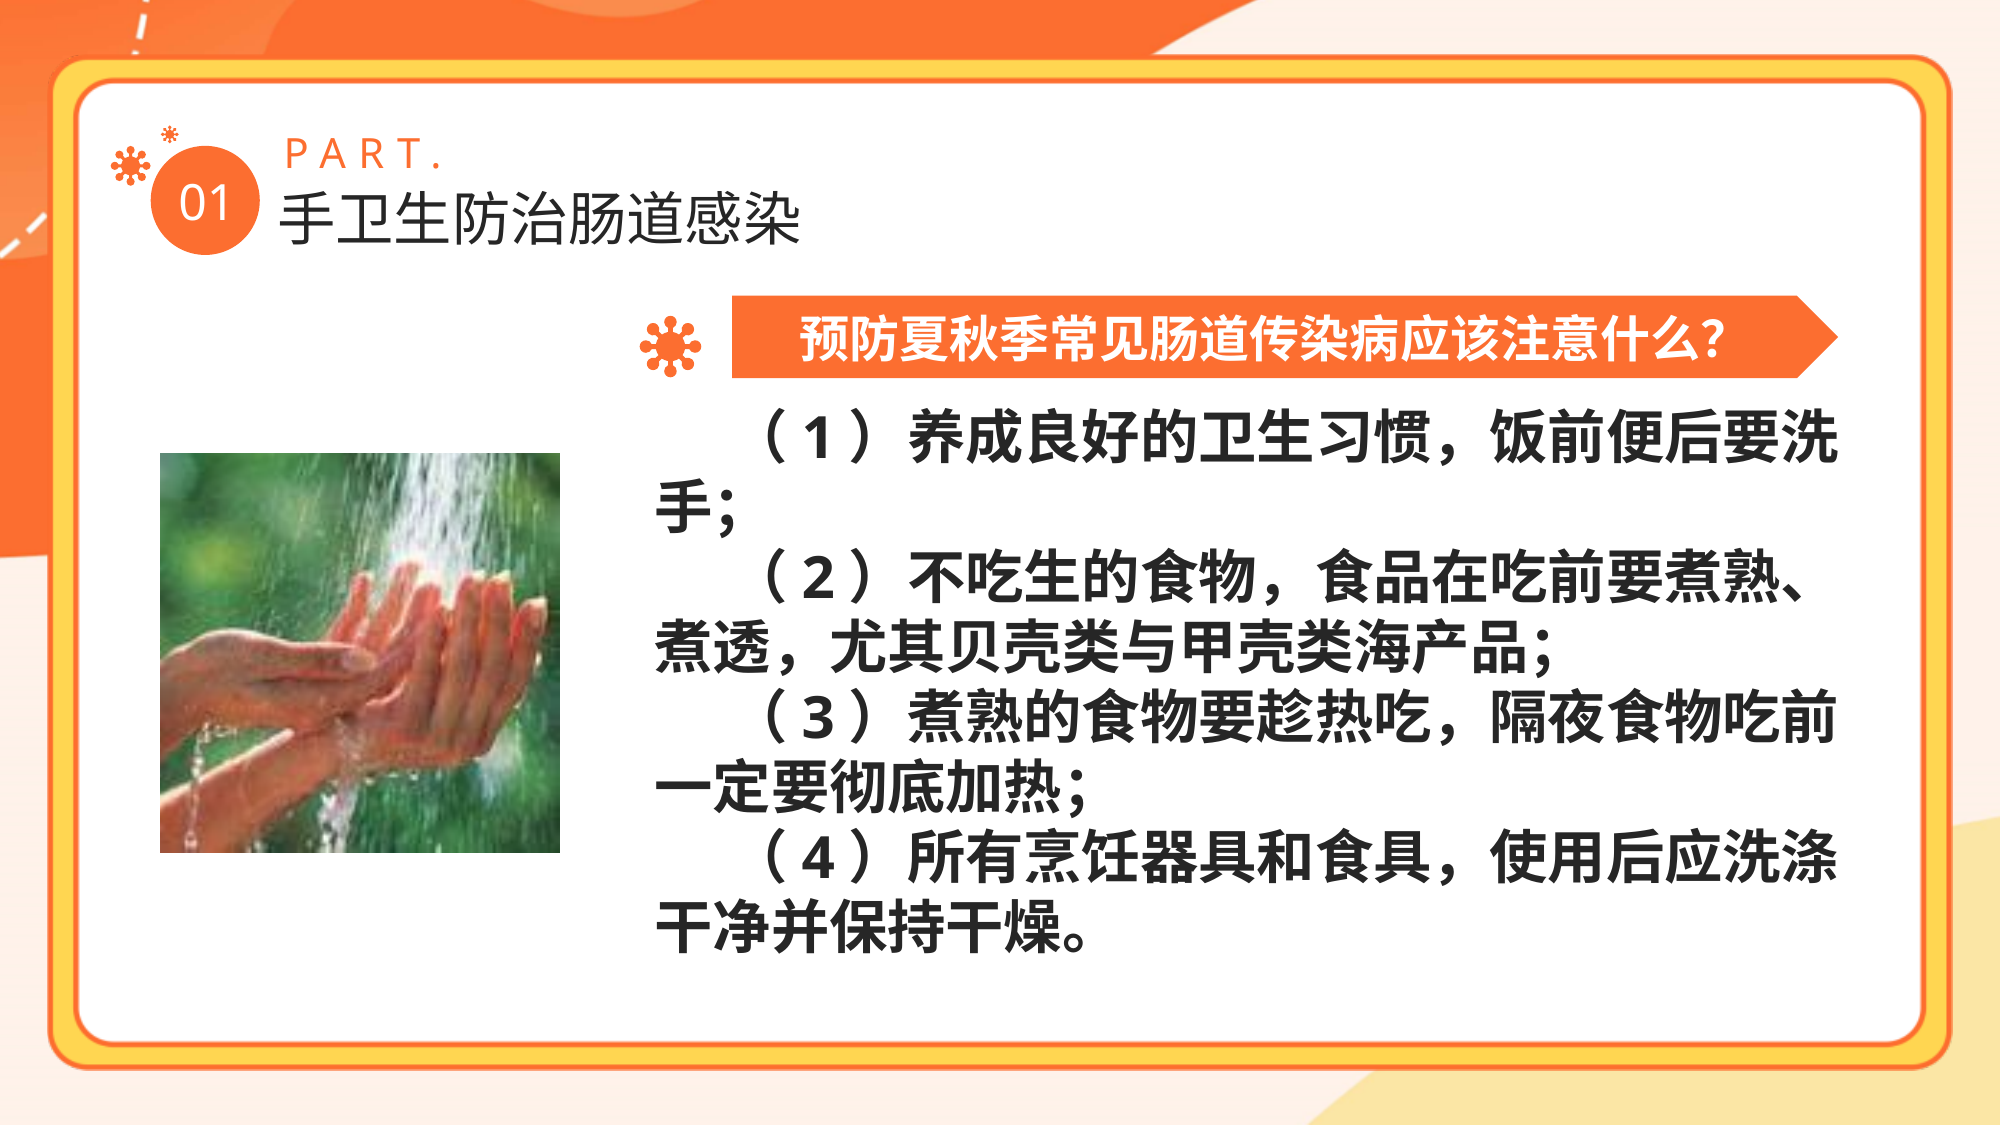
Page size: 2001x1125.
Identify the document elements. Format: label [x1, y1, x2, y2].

text_box [262, 119, 907, 261]
picture [0, 0, 2000, 1125]
text_box [110, 125, 261, 255]
